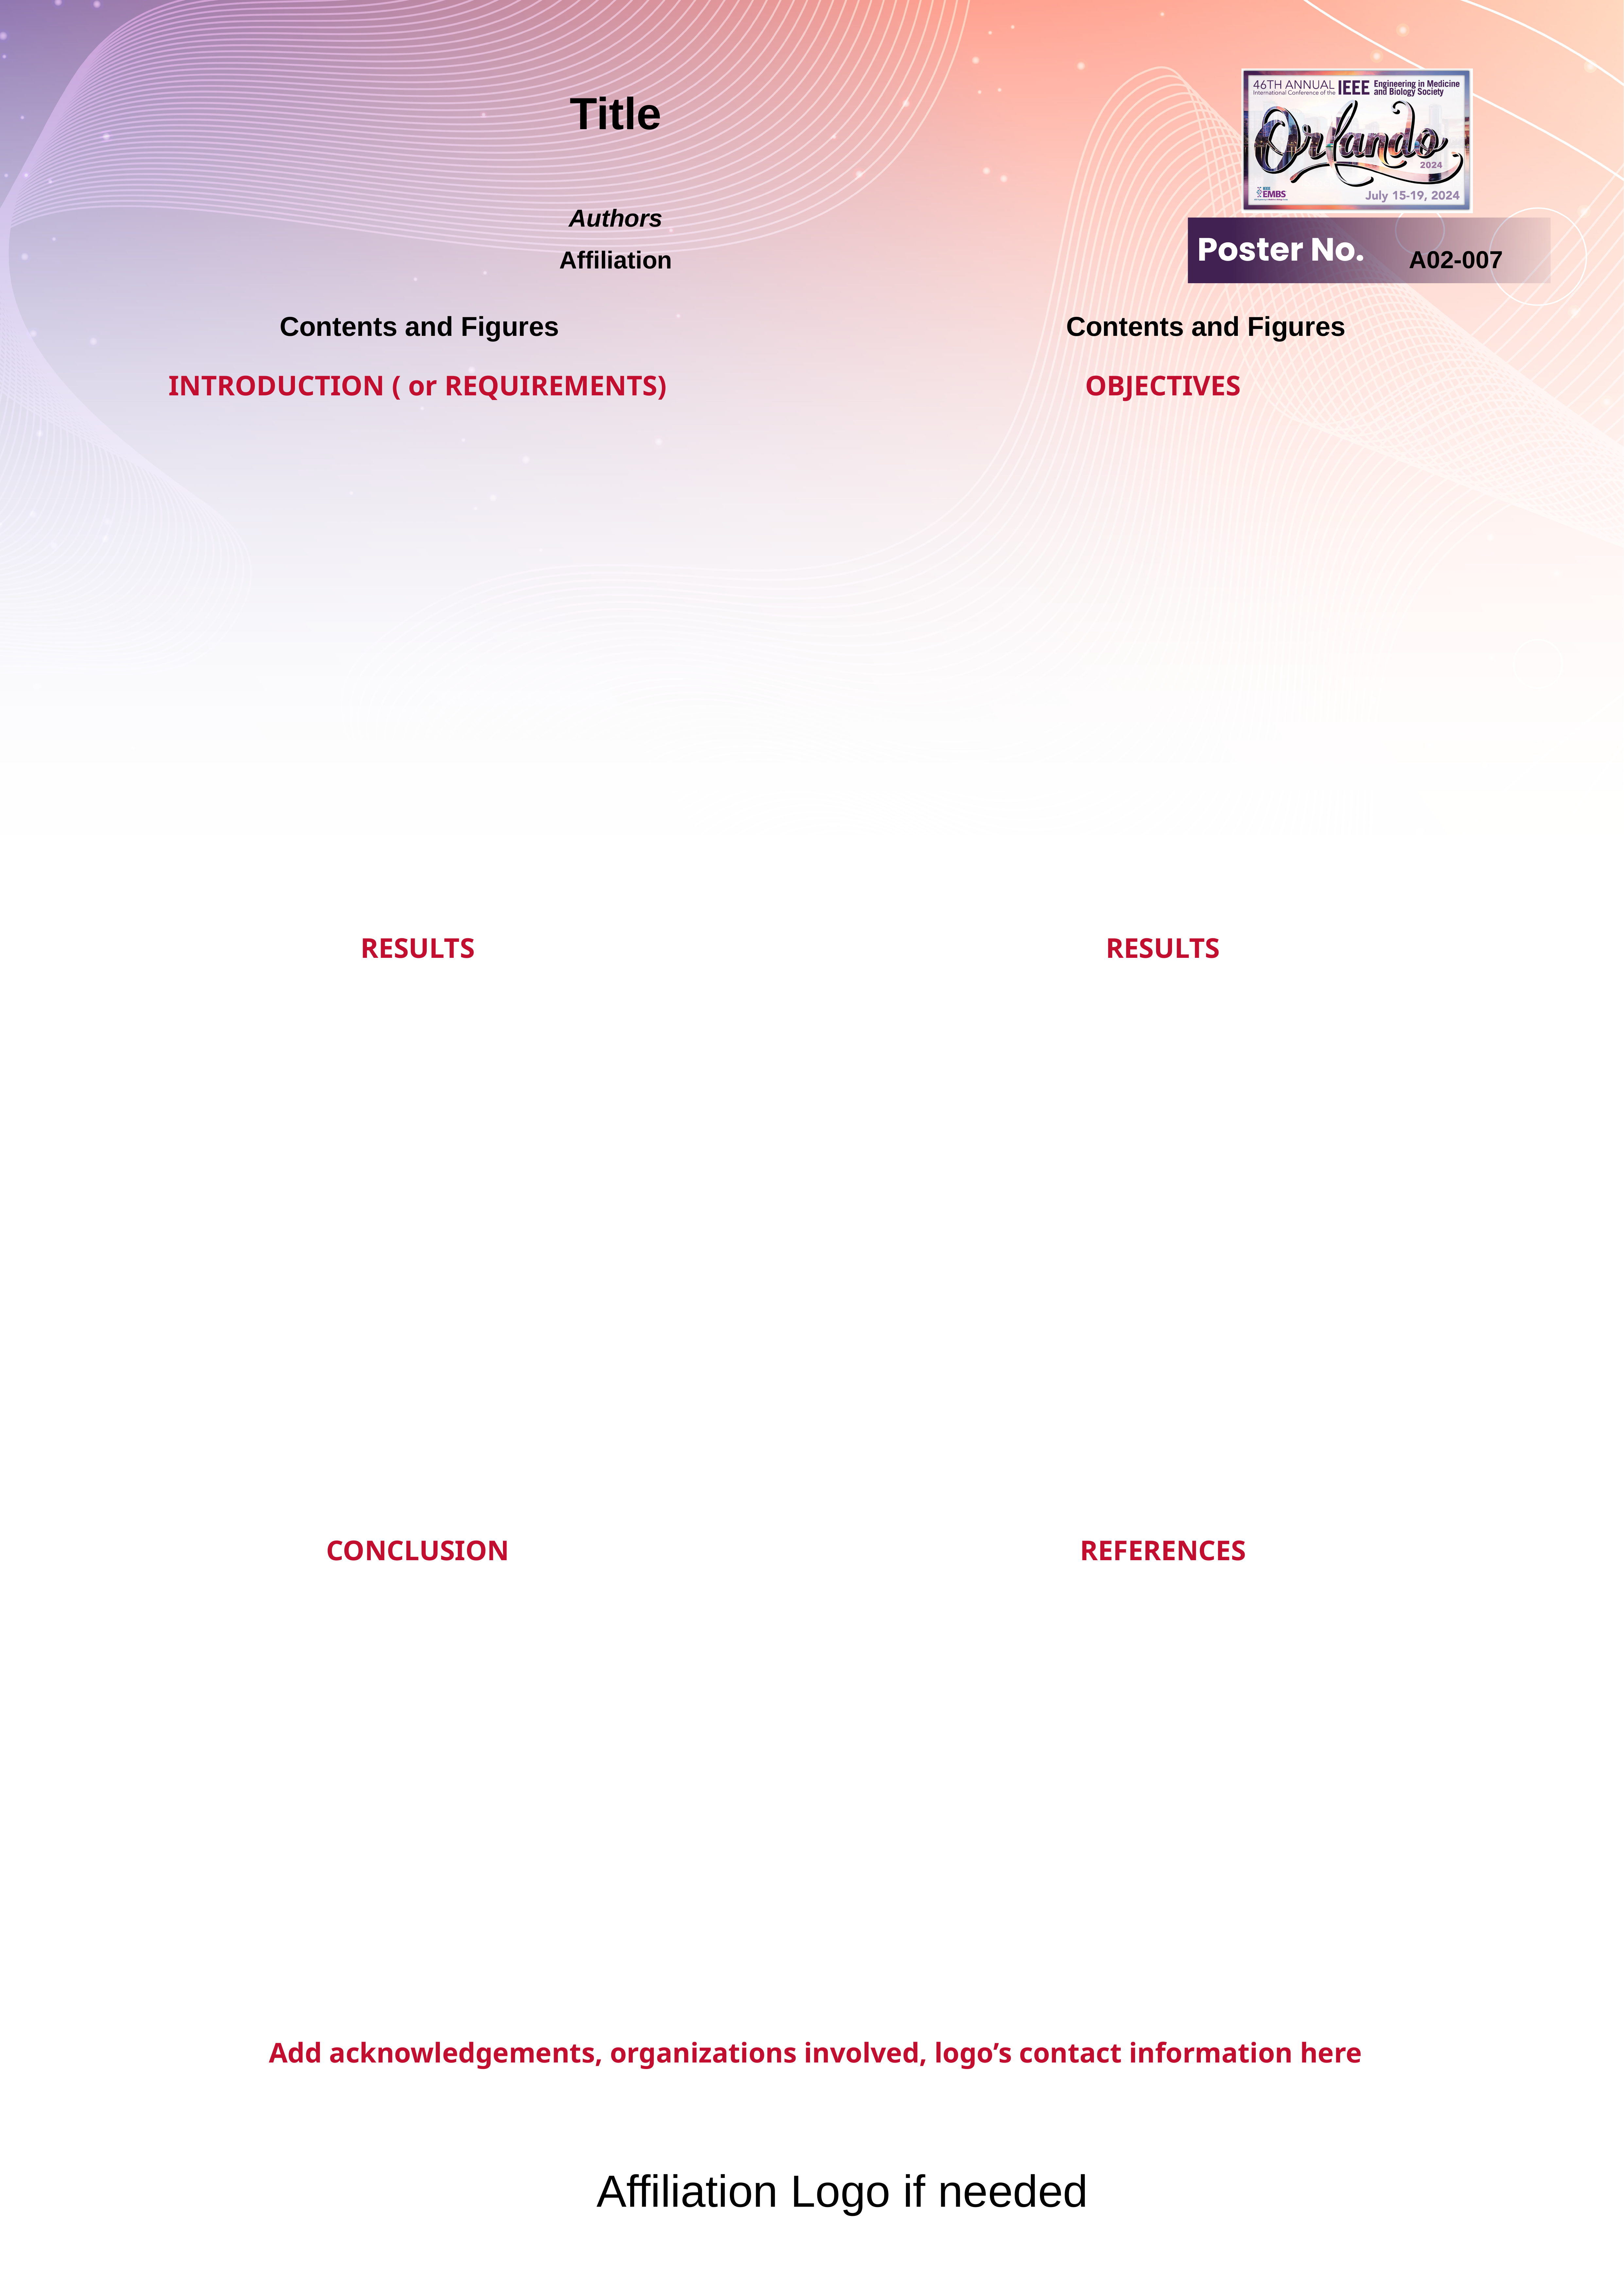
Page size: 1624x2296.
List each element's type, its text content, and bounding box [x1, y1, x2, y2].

text_box RESULTS [54, 928, 782, 1413]
text_box OBJECTIVES [799, 366, 1527, 851]
text_box Add acknowledgements, organizations involved, logo’s contact information here [62, 2033, 1570, 2133]
text_box Contents and Figures [842, 306, 1570, 2033]
text_box INTRODUCTION ( or REQUIREMENTS) [54, 366, 782, 851]
text_box Contents and Figures [56, 306, 783, 366]
text_box A02-007 [1367, 215, 1545, 284]
text_box Affiliation Logo if needed [592, 2159, 1094, 2218]
text_box CONCLUSION [54, 1530, 782, 2015]
text_box Affiliation [68, 229, 1163, 271]
text_box Authors [68, 187, 1163, 229]
text_box RESULTS [799, 928, 1527, 1413]
text_box Title [68, 45, 1163, 184]
text_box REFERENCES [799, 1530, 1527, 2015]
